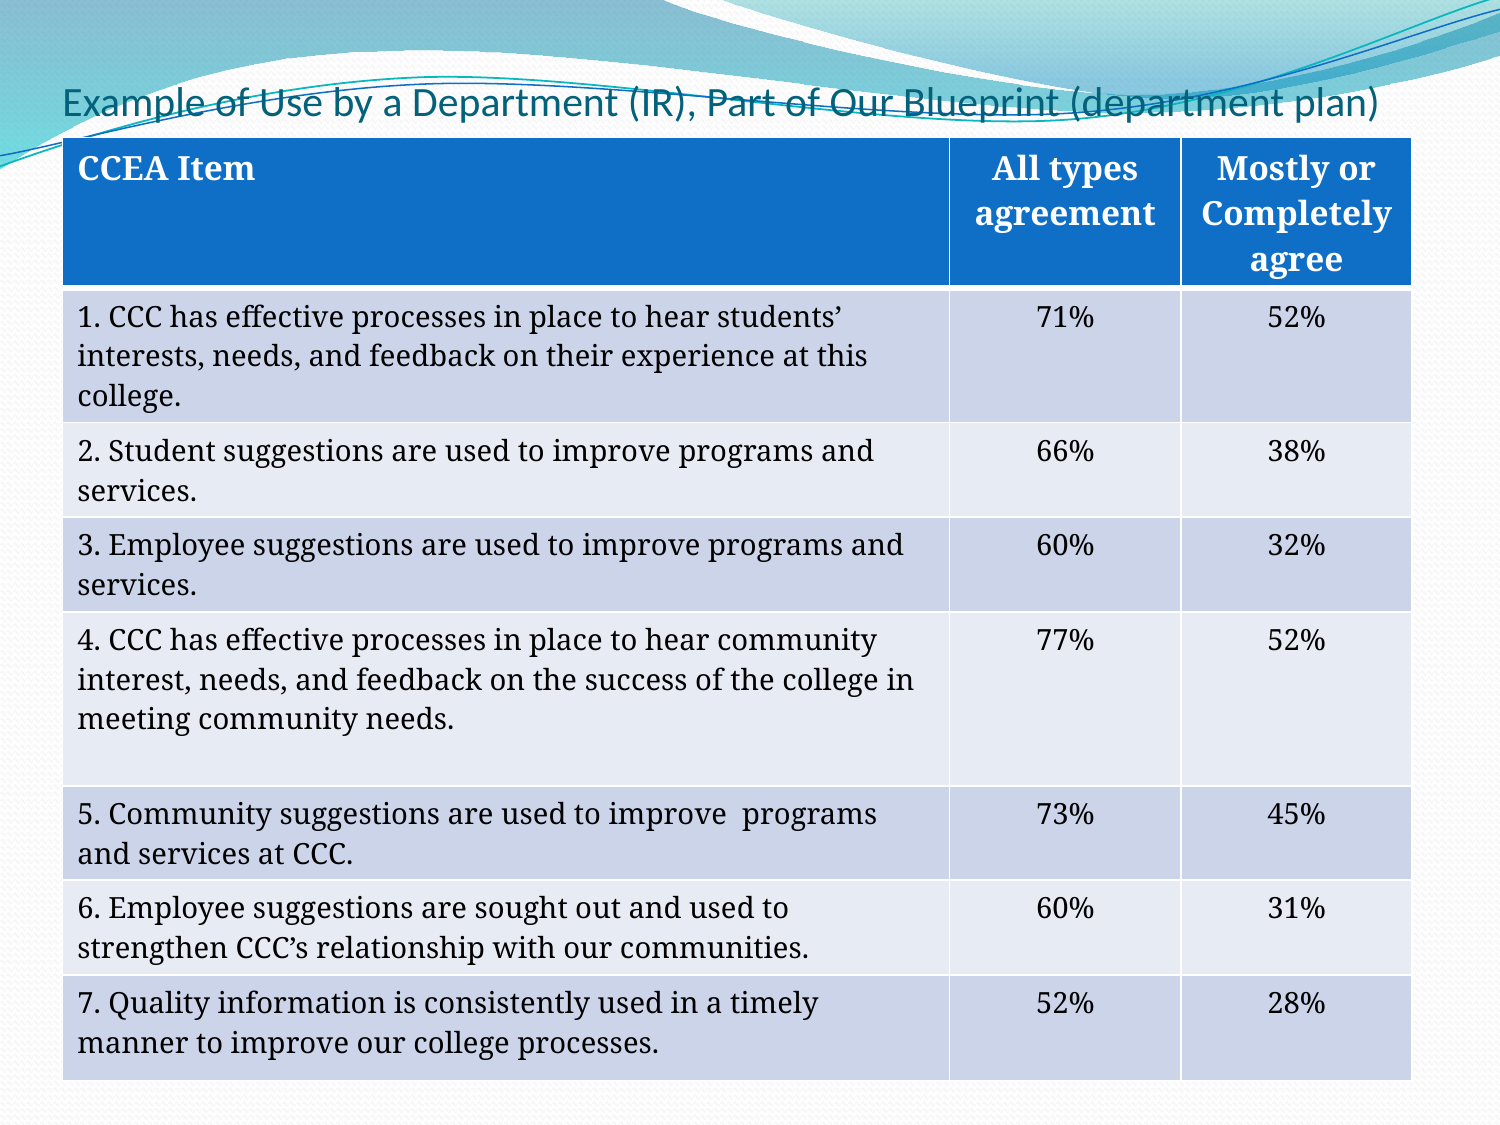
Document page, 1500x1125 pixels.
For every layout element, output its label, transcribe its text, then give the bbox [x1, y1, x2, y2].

table_cell 2. Student suggestions are used to improve programs and services. [63, 423, 949, 516]
table_cell 71% [950, 291, 1180, 422]
table_cell 38% [1182, 423, 1411, 516]
table_cell 5. Community suggestions are used to improve programs and services at CCC. [63, 787, 949, 879]
table_cell 31% [1182, 881, 1411, 974]
table_cell 28% [1182, 976, 1411, 1080]
table_cell 45% [1182, 787, 1411, 879]
table_cell 60% [950, 881, 1180, 974]
title Example of Use by a Department (IR), Part of Our Blueprint (department plan) [62, 37, 1413, 125]
table_cell 52% [1182, 613, 1411, 785]
table_cell 66% [950, 423, 1180, 516]
table_header Mostly or Completely agree [1182, 138, 1411, 285]
table_cell 60% [950, 518, 1180, 611]
table_cell 7. Quality information is consistently used in a timely manner to improve our college processes. [63, 976, 949, 1080]
table_cell 77% [950, 613, 1180, 785]
table_cell 52% [950, 976, 1180, 1080]
table_cell 4. CCC has effective processes in place to hear community interest, needs, and feedback on the success of the college in meeting community needs. [63, 613, 949, 785]
table_cell 3. Employee suggestions are used to improve programs and services. [63, 518, 949, 611]
table_cell 52% [1182, 291, 1411, 422]
table_cell 1. CCC has effective processes in place to hear students’ interests, needs, and feedback on their experience at this college. [63, 291, 949, 422]
table_cell 73% [950, 787, 1180, 879]
table_cell 6. Employee suggestions are sought out and used to strengthen CCC’s relationship with our communities. [63, 881, 949, 974]
table_header All types agreement [950, 138, 1180, 285]
table_cell 32% [1182, 518, 1411, 611]
table_header CCEA Item [63, 138, 949, 285]
